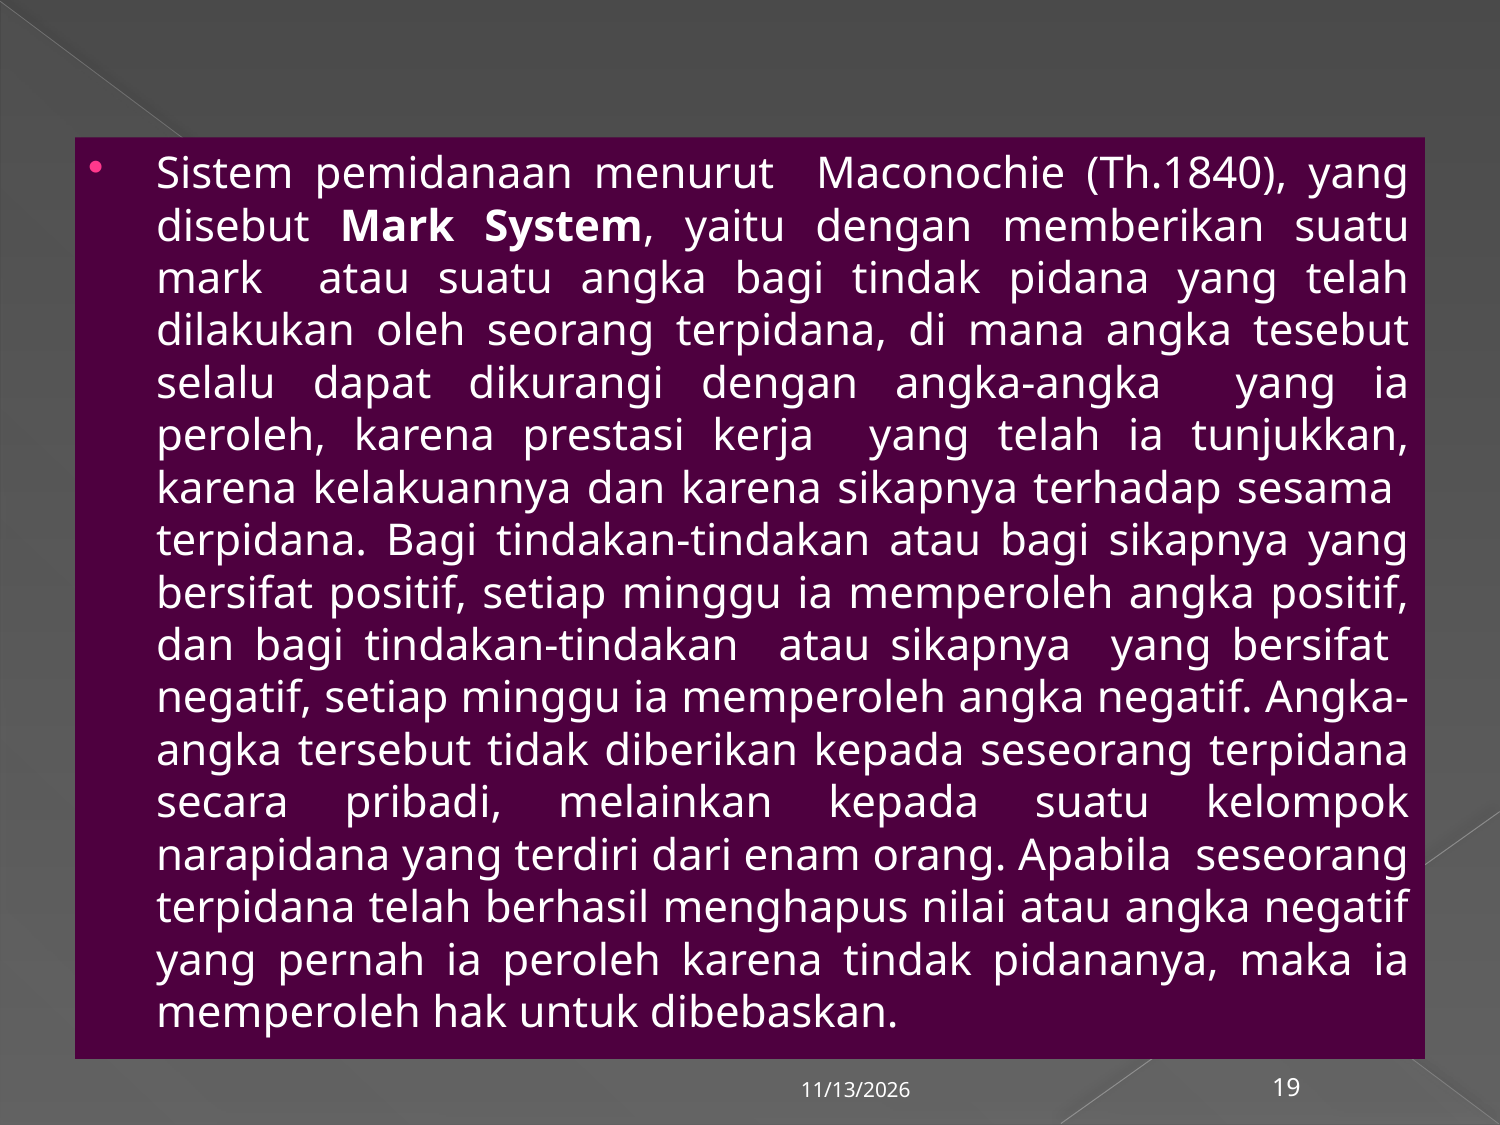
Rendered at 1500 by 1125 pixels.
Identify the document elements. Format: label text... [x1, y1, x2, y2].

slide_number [786, 1062, 1136, 1113]
list Sistem pemidanaan menurut Maconochie (Th.1840), yang disebut Mark System, yaitu dengan memberikan suatu mark atau suatu angka bagi tindak pidana yang telah dilakukan oleh seorang terpidana, di mana angka tesebut selalu dapat dikurangi dengan angka-angka yang ia peroleh, karena prestasi kerja yang telah ia tunjukkan, karena kelakuannya dan karena sikapnya terhadap sesama terpidana. Bagi tindakan-tindakan atau bagi sikapnya yang bersifat positif, setiap minggu ia memperoleh angka positif, dan bagi tindakan-tindakan atau sikapnya yang bersifat negatif, setiap minggu ia memperoleh angka negatif. Angka-angka tersebut tidak diberikan kepada seseorang terpidana secara pribadi, melainkan kepada suatu kelompok narapidana yang terdiri dari enam orang. Apabila seseorang terpidana telah berhasil menghapus nilai atau angka negatif yang pernah ia peroleh karena tindak pidananya, maka ia memperoleh hak untuk dibebaskan. [75, 137, 1425, 1059]
slide_number 19 [1245, 1063, 1328, 1113]
